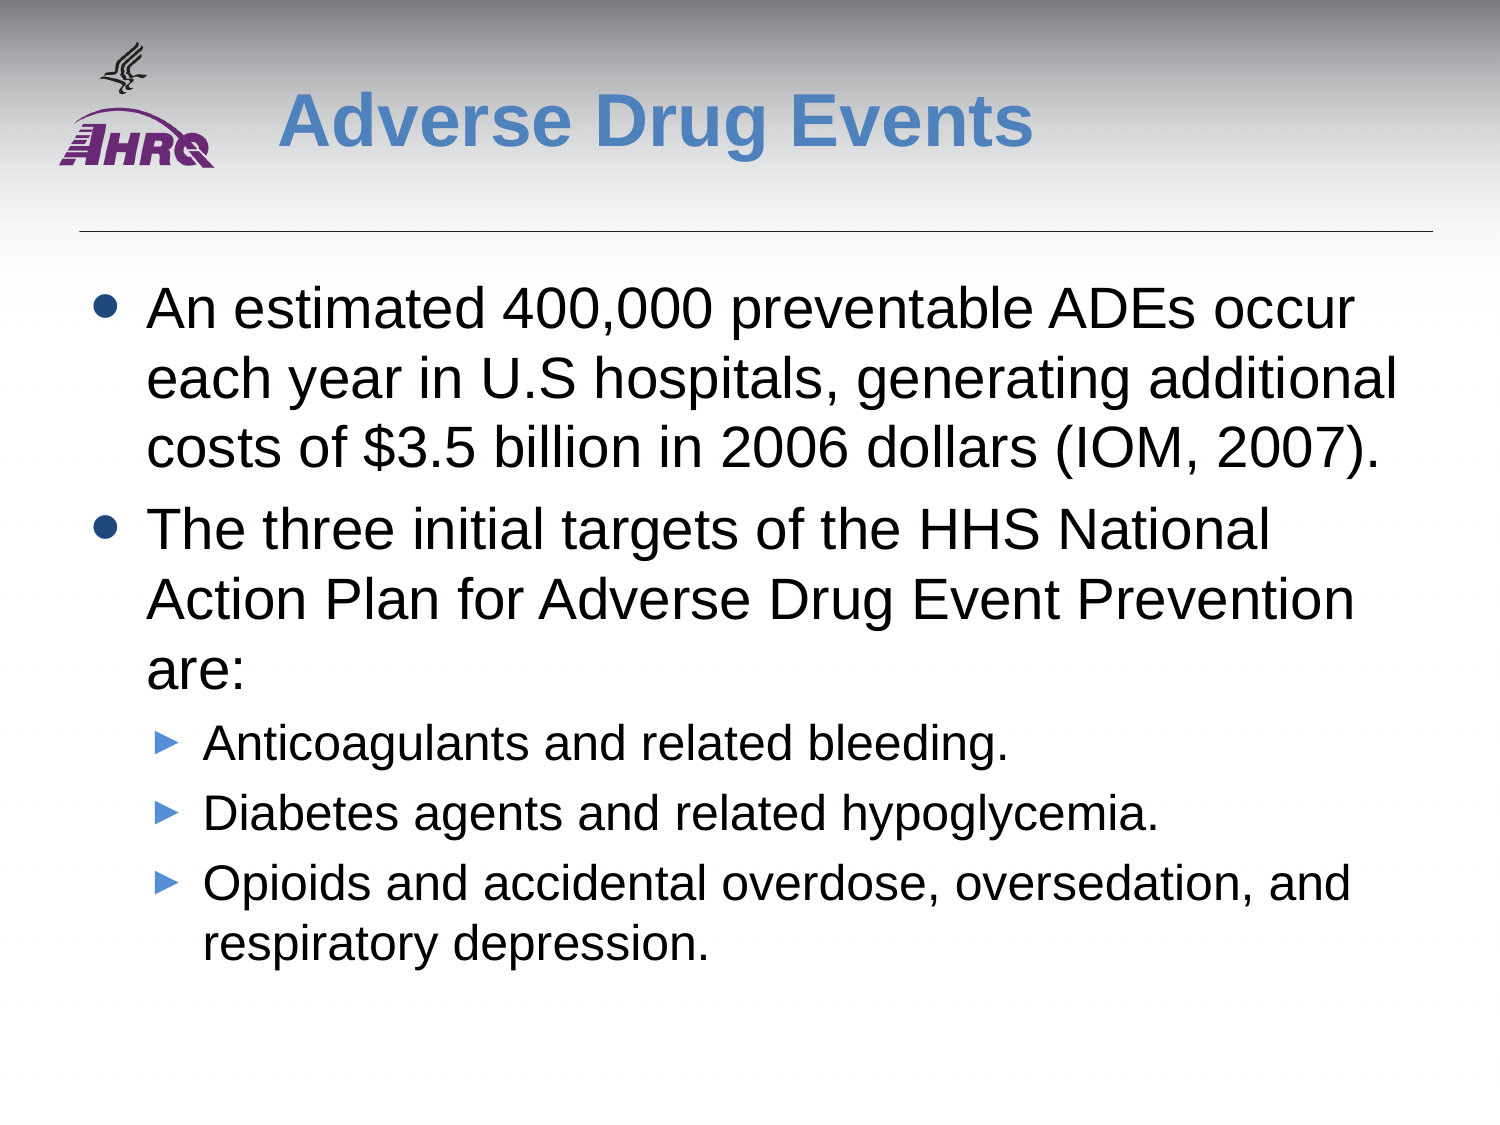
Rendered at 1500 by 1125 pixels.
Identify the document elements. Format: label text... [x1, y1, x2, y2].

title Adverse Drug Events [262, 45, 1425, 188]
list An estimated 400,000 preventable ADEs occur each year in U.S hospitals, generating additional costs of $3.5 billion in 2006 dollars (IOM, 2007). The three initial targets of the HHS National Action Plan for Adverse Drug Event Prevention are: Anticoagulants and related bleeding. Diabetes agents and related hypoglycemia. Opioids and accidental overdose, oversedation, and respiratory depression. [75, 262, 1425, 1005]
picture [0, 0, 1500, 1125]
